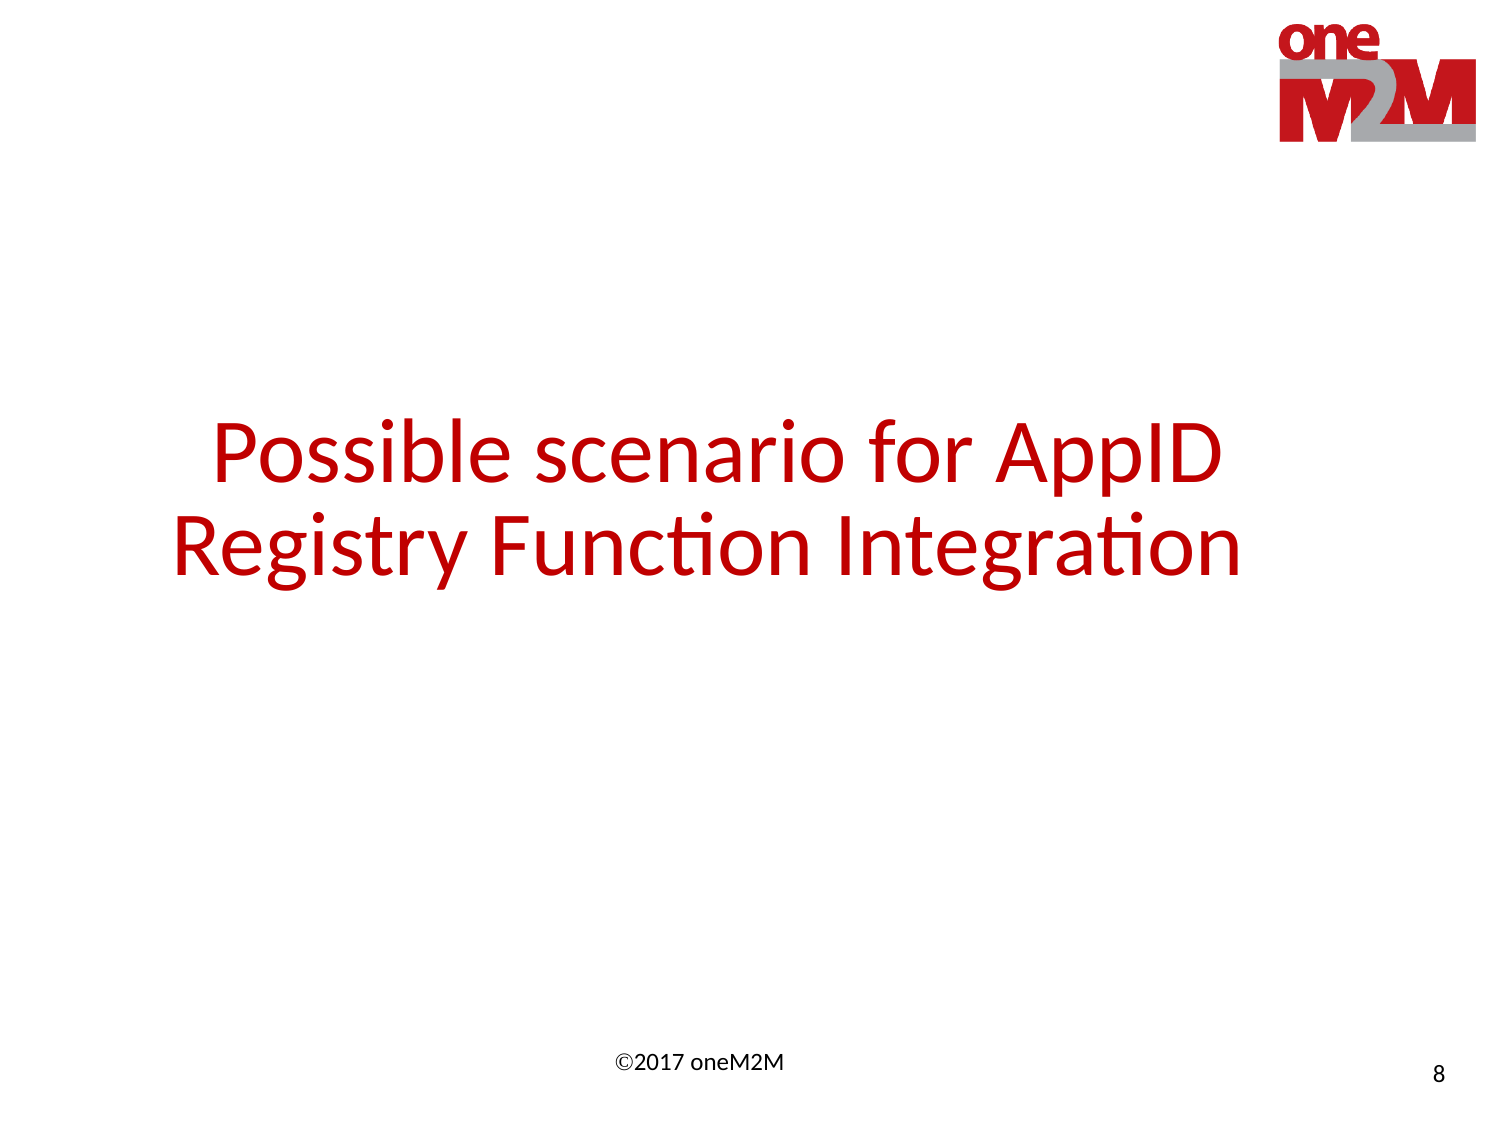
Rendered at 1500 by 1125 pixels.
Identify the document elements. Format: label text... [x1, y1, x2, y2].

picture [1254, 0, 1500, 168]
title Possible scenario for AppID Registry Function Integration [124, 399, 1313, 588]
